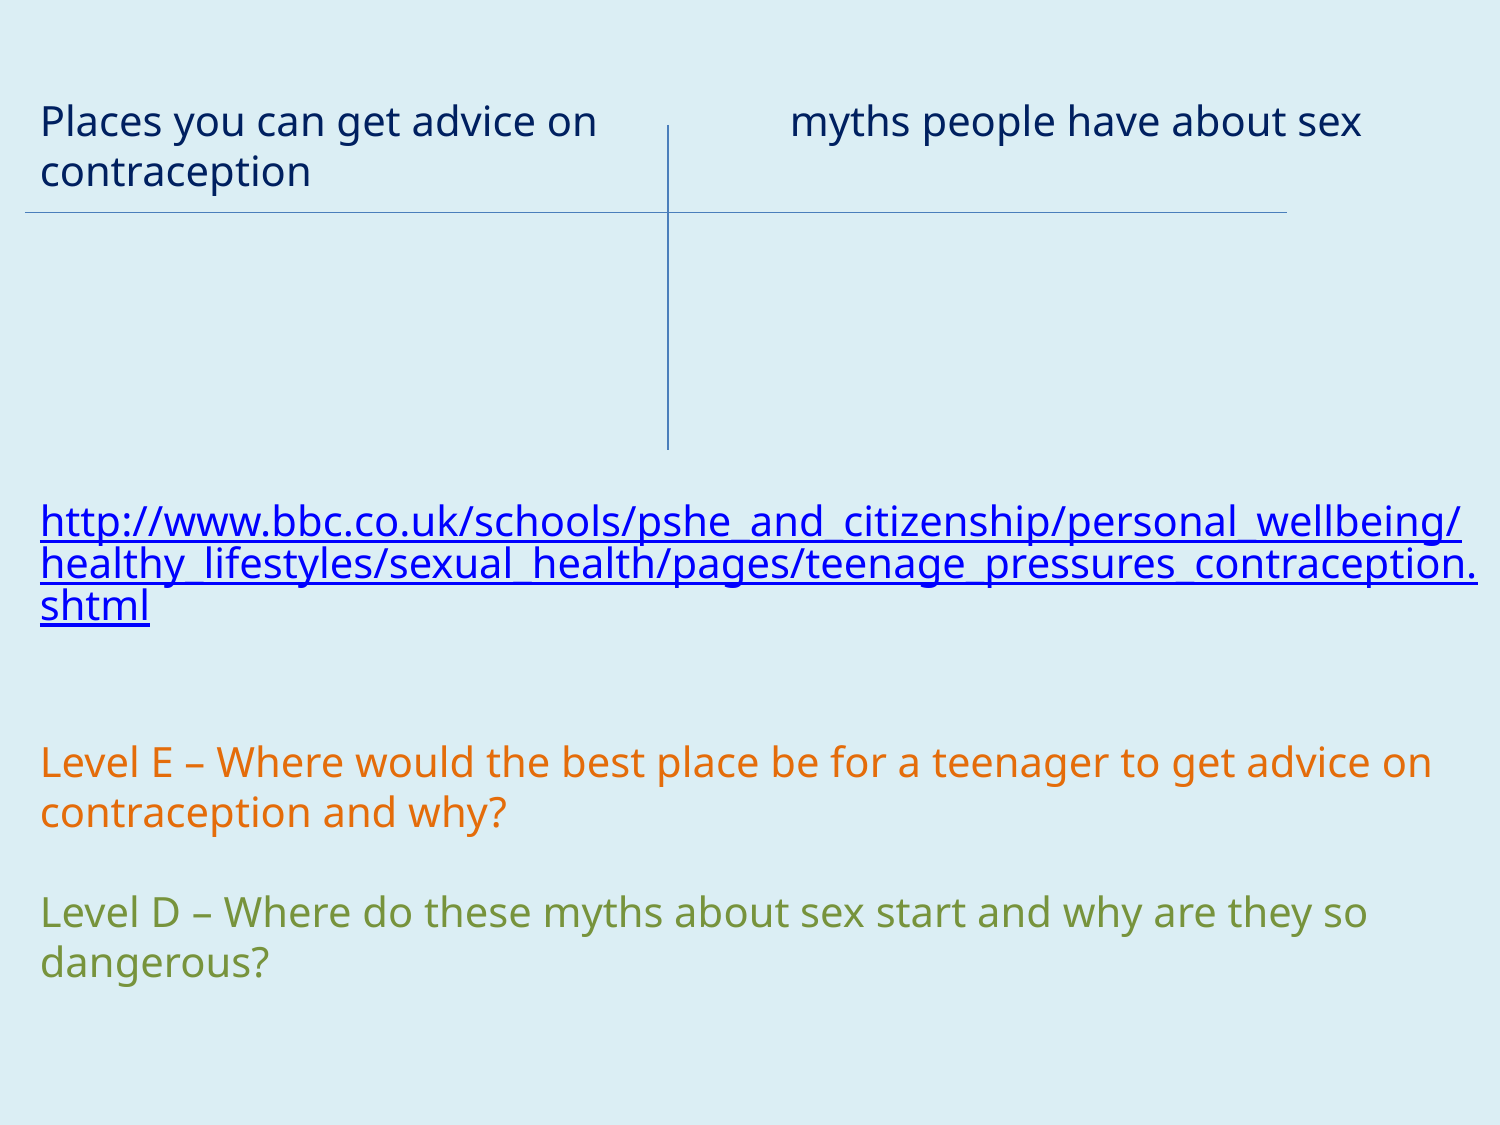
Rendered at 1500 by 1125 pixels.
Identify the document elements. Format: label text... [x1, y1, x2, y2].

text_box Places you can get advice on myths people have about sex contraception http://www.bbc.co.uk/schools/pshe_and_citizenship/personal_wellbeing/healthy_lifestyles/sexual_health/pages/teenage_pressures_contraception.shtml Level E – Where would the best place be for a teenager to get advice on contraception and why? Level D – Where do these myths about sex start and why are they so dangerous? [24, 37, 1500, 1125]
